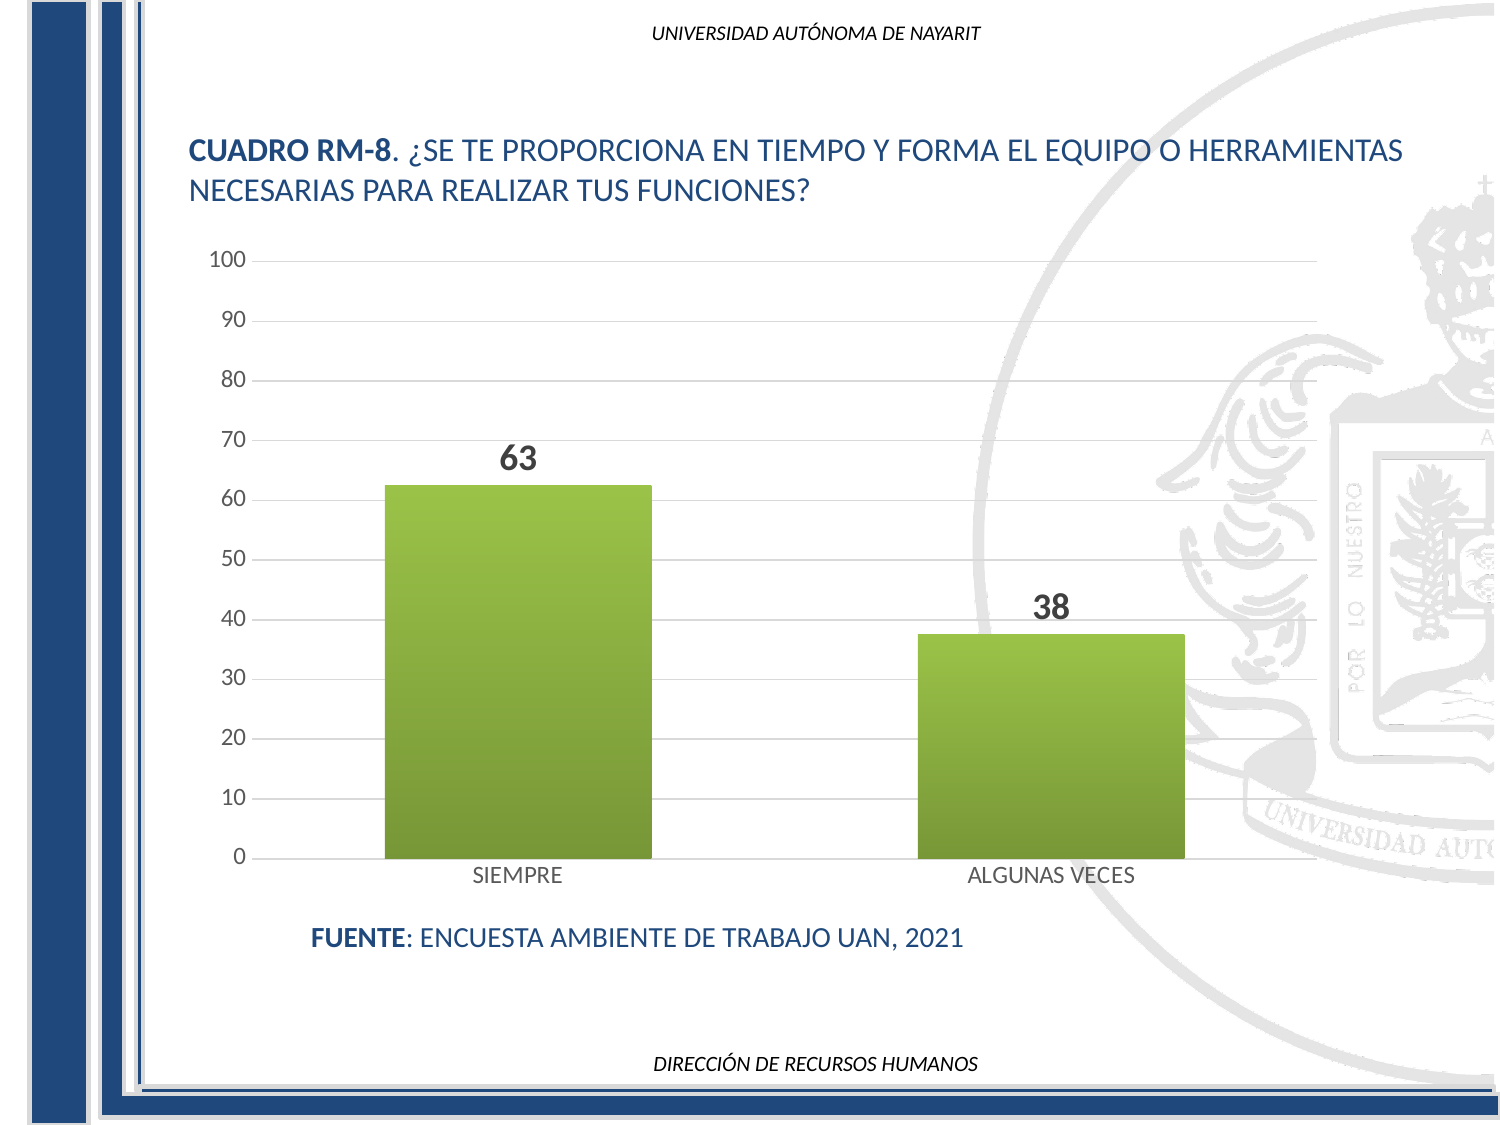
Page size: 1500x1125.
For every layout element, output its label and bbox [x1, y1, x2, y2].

text_box [29, 0, 1500, 1125]
chart [184, 235, 1341, 904]
